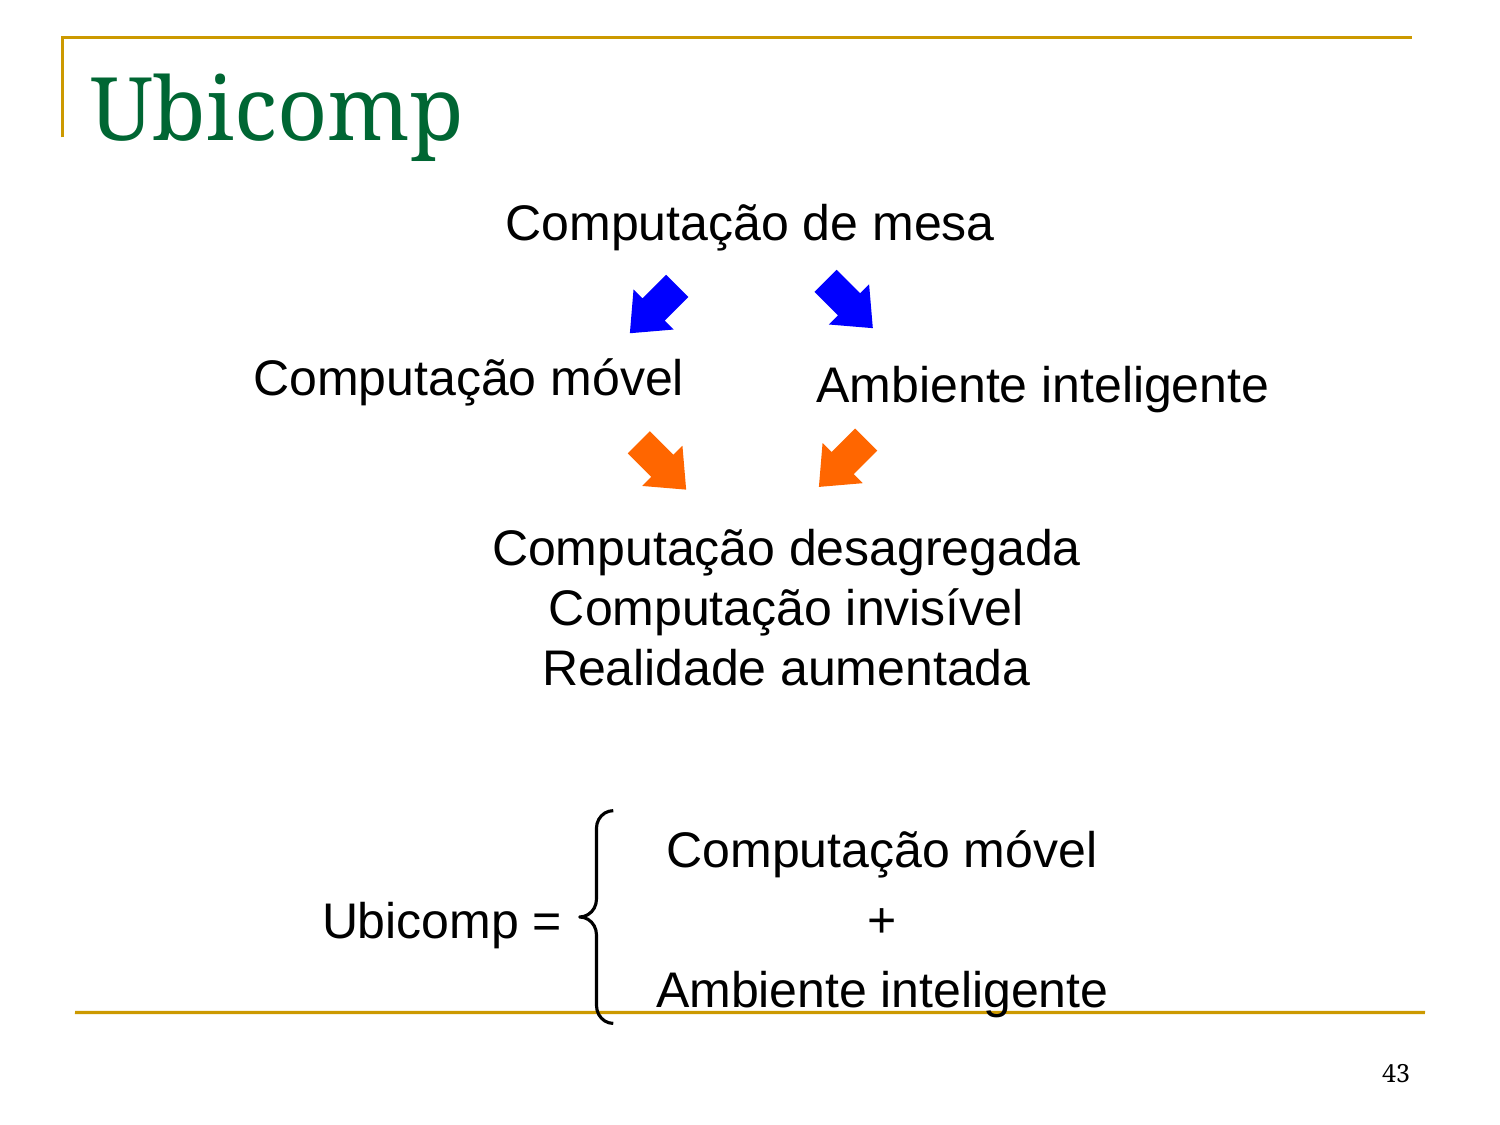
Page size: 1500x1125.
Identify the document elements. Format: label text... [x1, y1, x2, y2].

text_box Ambiente inteligente [802, 345, 1285, 421]
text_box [306, 810, 1193, 1075]
text_box [627, 431, 687, 490]
text_box Computação móvel [238, 337, 699, 413]
text_box [629, 274, 689, 334]
title Ubicomp [74, 45, 1426, 233]
text_box [814, 269, 873, 329]
text_box Computação desagregada Computação invisível Realidade aumentada [477, 507, 1096, 703]
text_box Computação de mesa [490, 183, 1010, 258]
text_box [818, 428, 878, 487]
slide_number 43 [1074, 1023, 1426, 1100]
